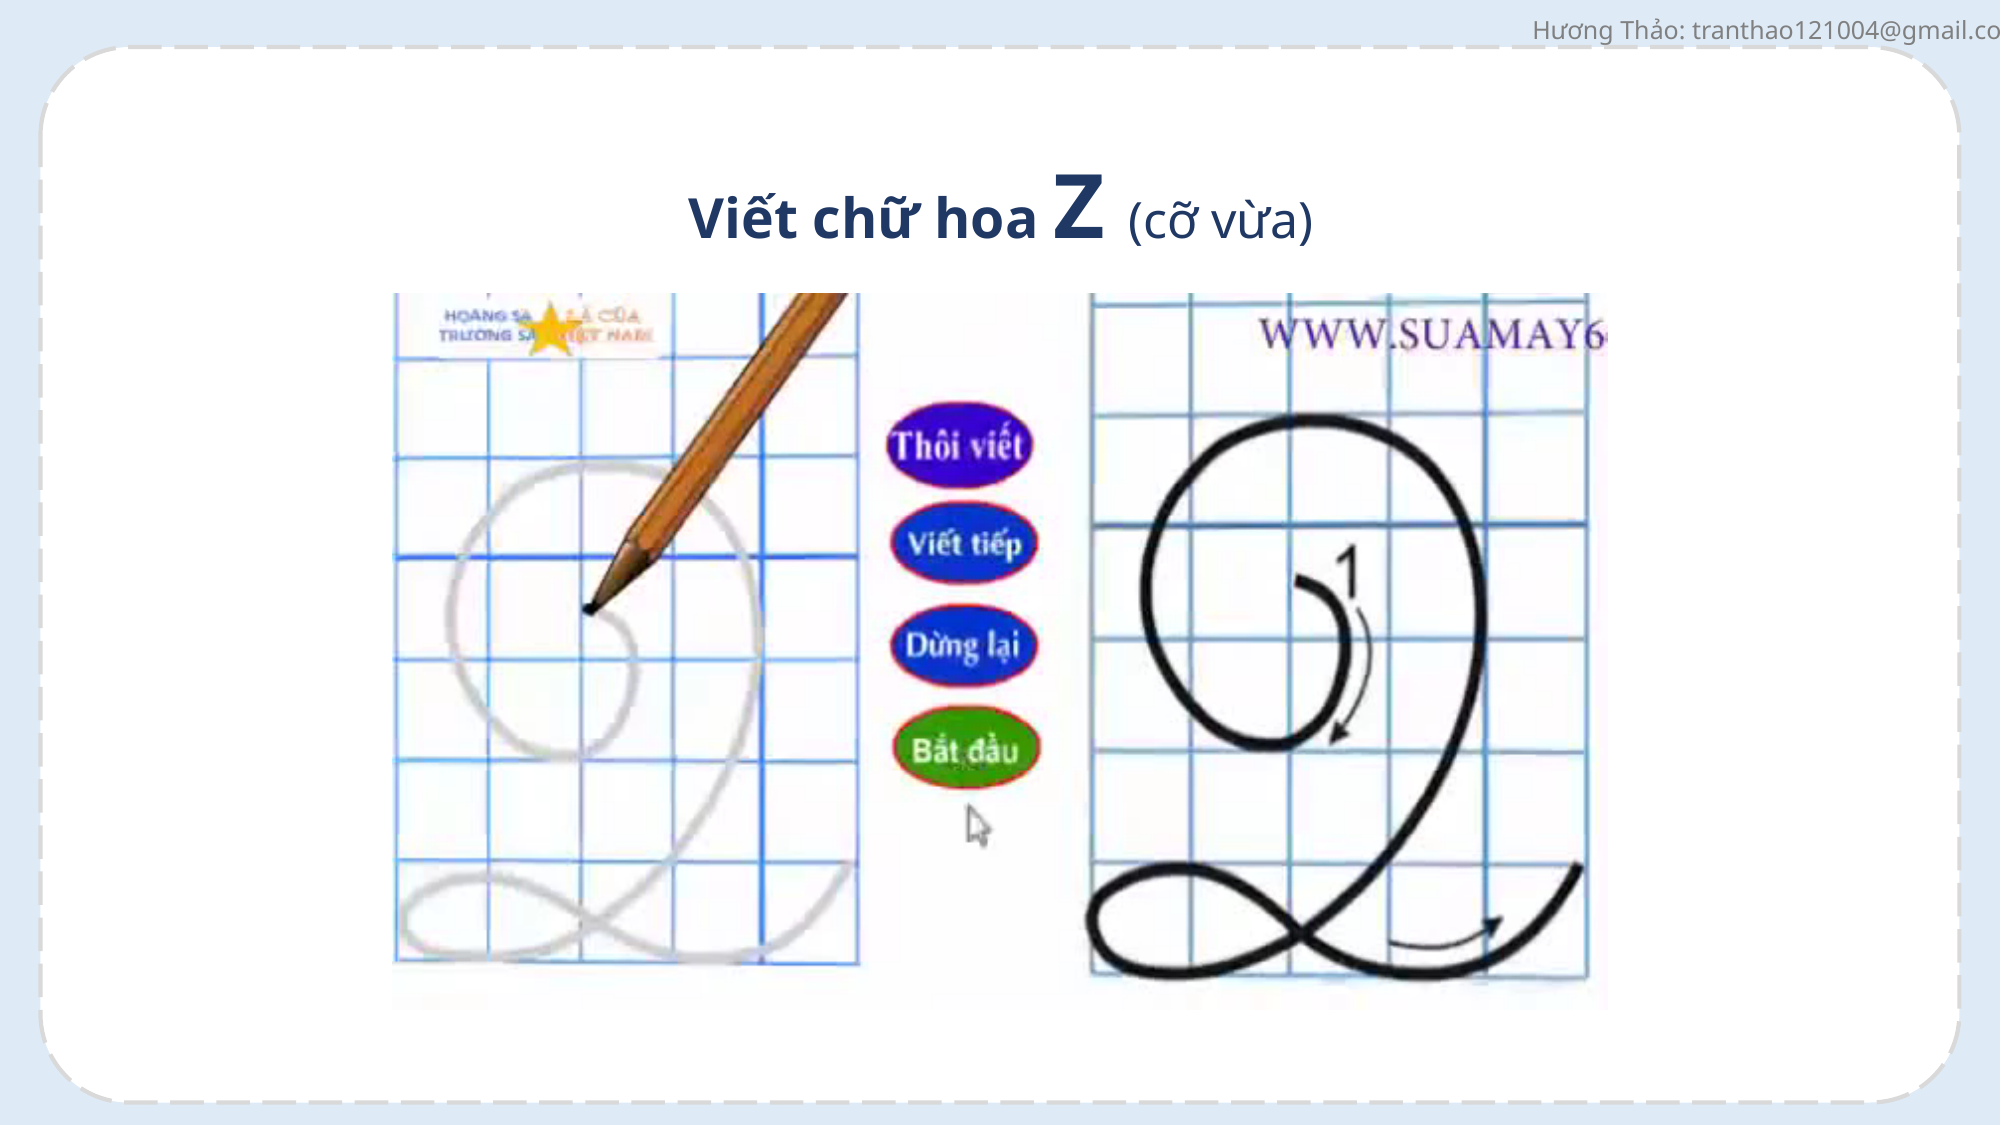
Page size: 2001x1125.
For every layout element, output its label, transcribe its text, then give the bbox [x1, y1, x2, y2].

text_box Viết chữ hoa Z (cỡ vừa) [414, 88, 1588, 264]
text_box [391, 293, 1609, 1011]
